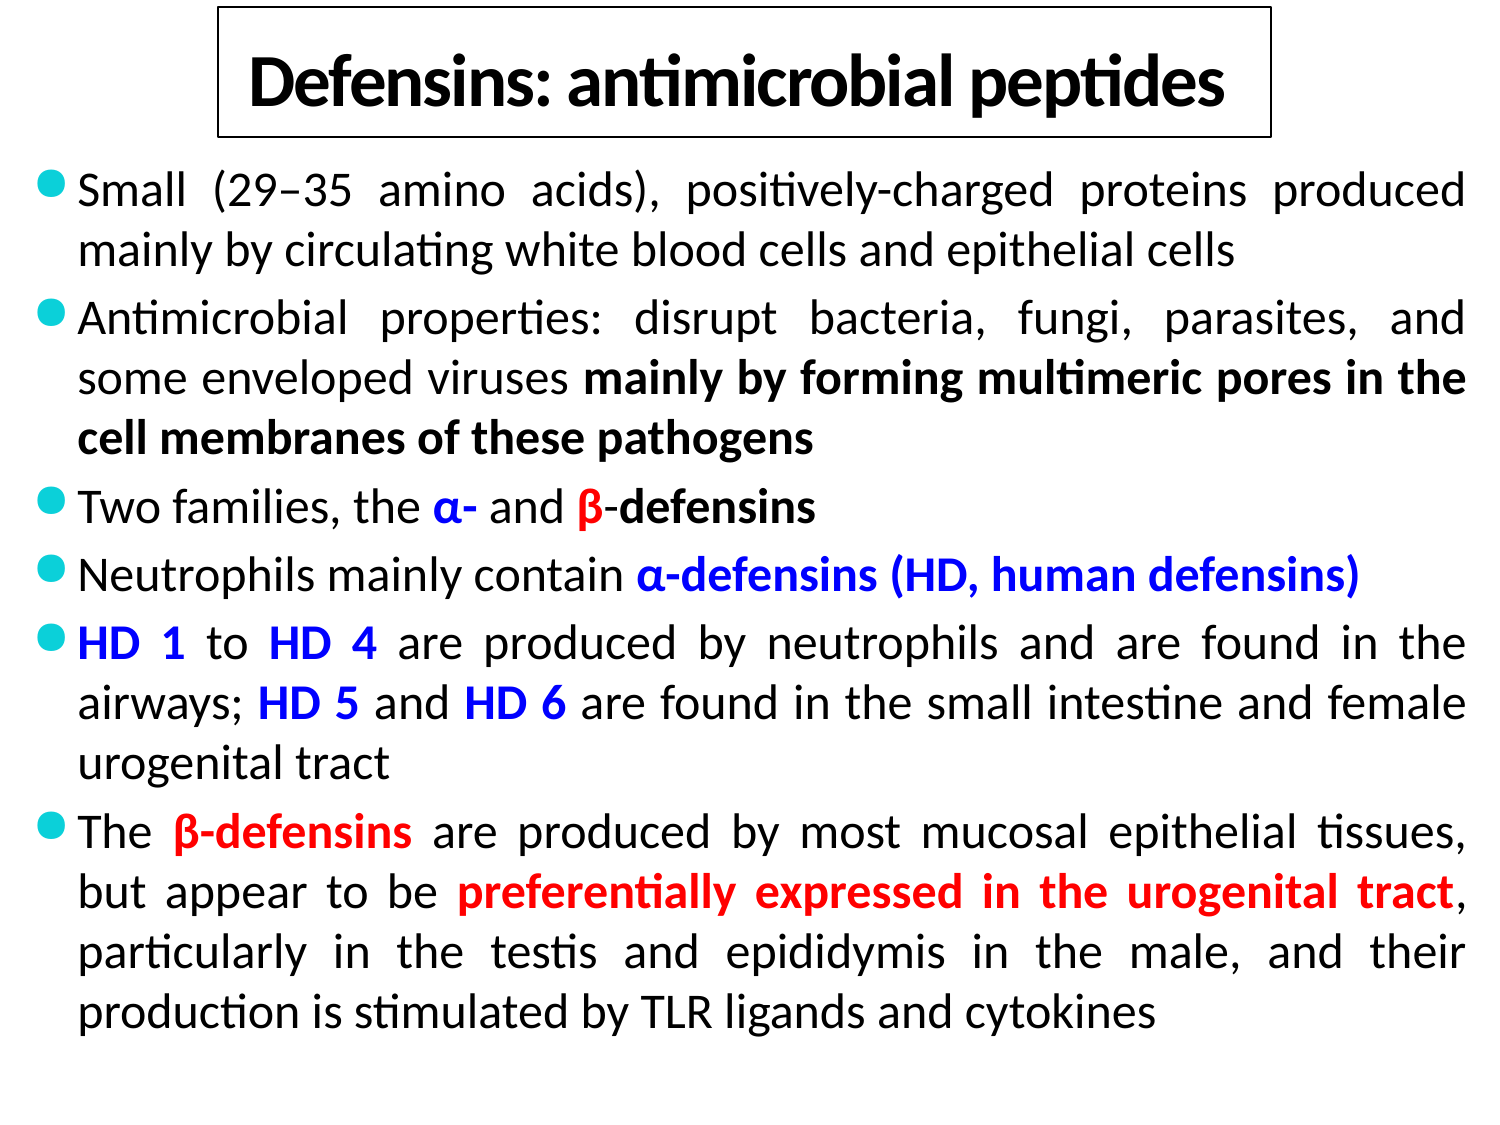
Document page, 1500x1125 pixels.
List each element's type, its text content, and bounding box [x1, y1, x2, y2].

text_box Small (29–35 amino acids), positively-charged proteins produced mainly by circulating white blood cells and epithelial cells Antimicrobial properties: disrupt bacteria, fungi, parasites, and some enveloped viruses mainly by forming multimeric pores in the cell membranes of these pathogens Two families, the α- and β-defensins Neutrophils mainly contain α-defensins (HD, human defensins) HD 1 to HD 4 are produced by neutrophils and are found in the airways; HD 5 and HD 6 are found in the small intestine and female urogenital tract The β-defensins are produced by most mucosal epithelial tissues, but appear to be preferentially expressed in the urogenital tract, particularly in the testis and epididymis in the male, and their production is stimulated by TLR ligands and cytokines [24, 149, 1475, 1046]
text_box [218, 7, 1272, 138]
